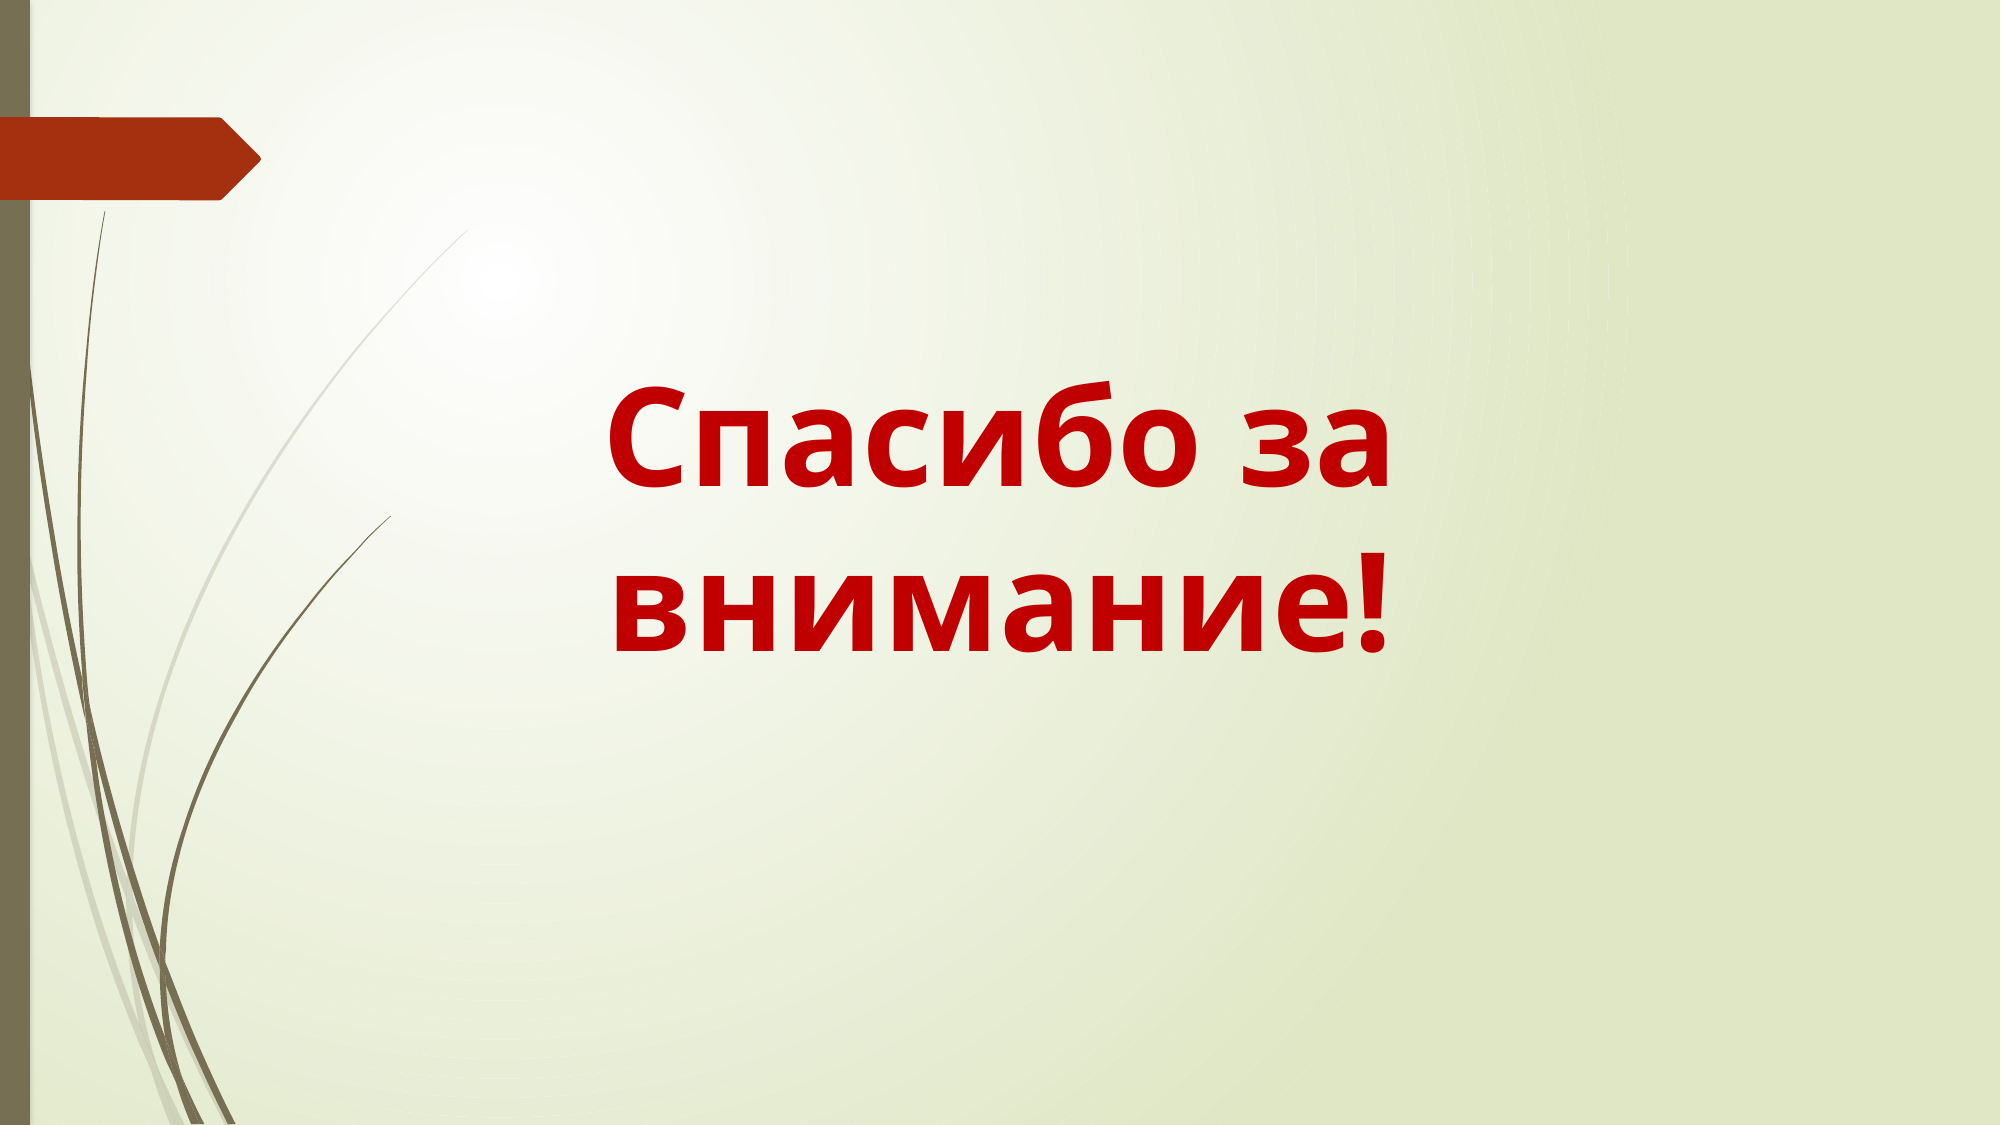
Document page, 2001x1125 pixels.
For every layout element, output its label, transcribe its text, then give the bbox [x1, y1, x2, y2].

title Спасибо за внимание! [212, 161, 1788, 835]
